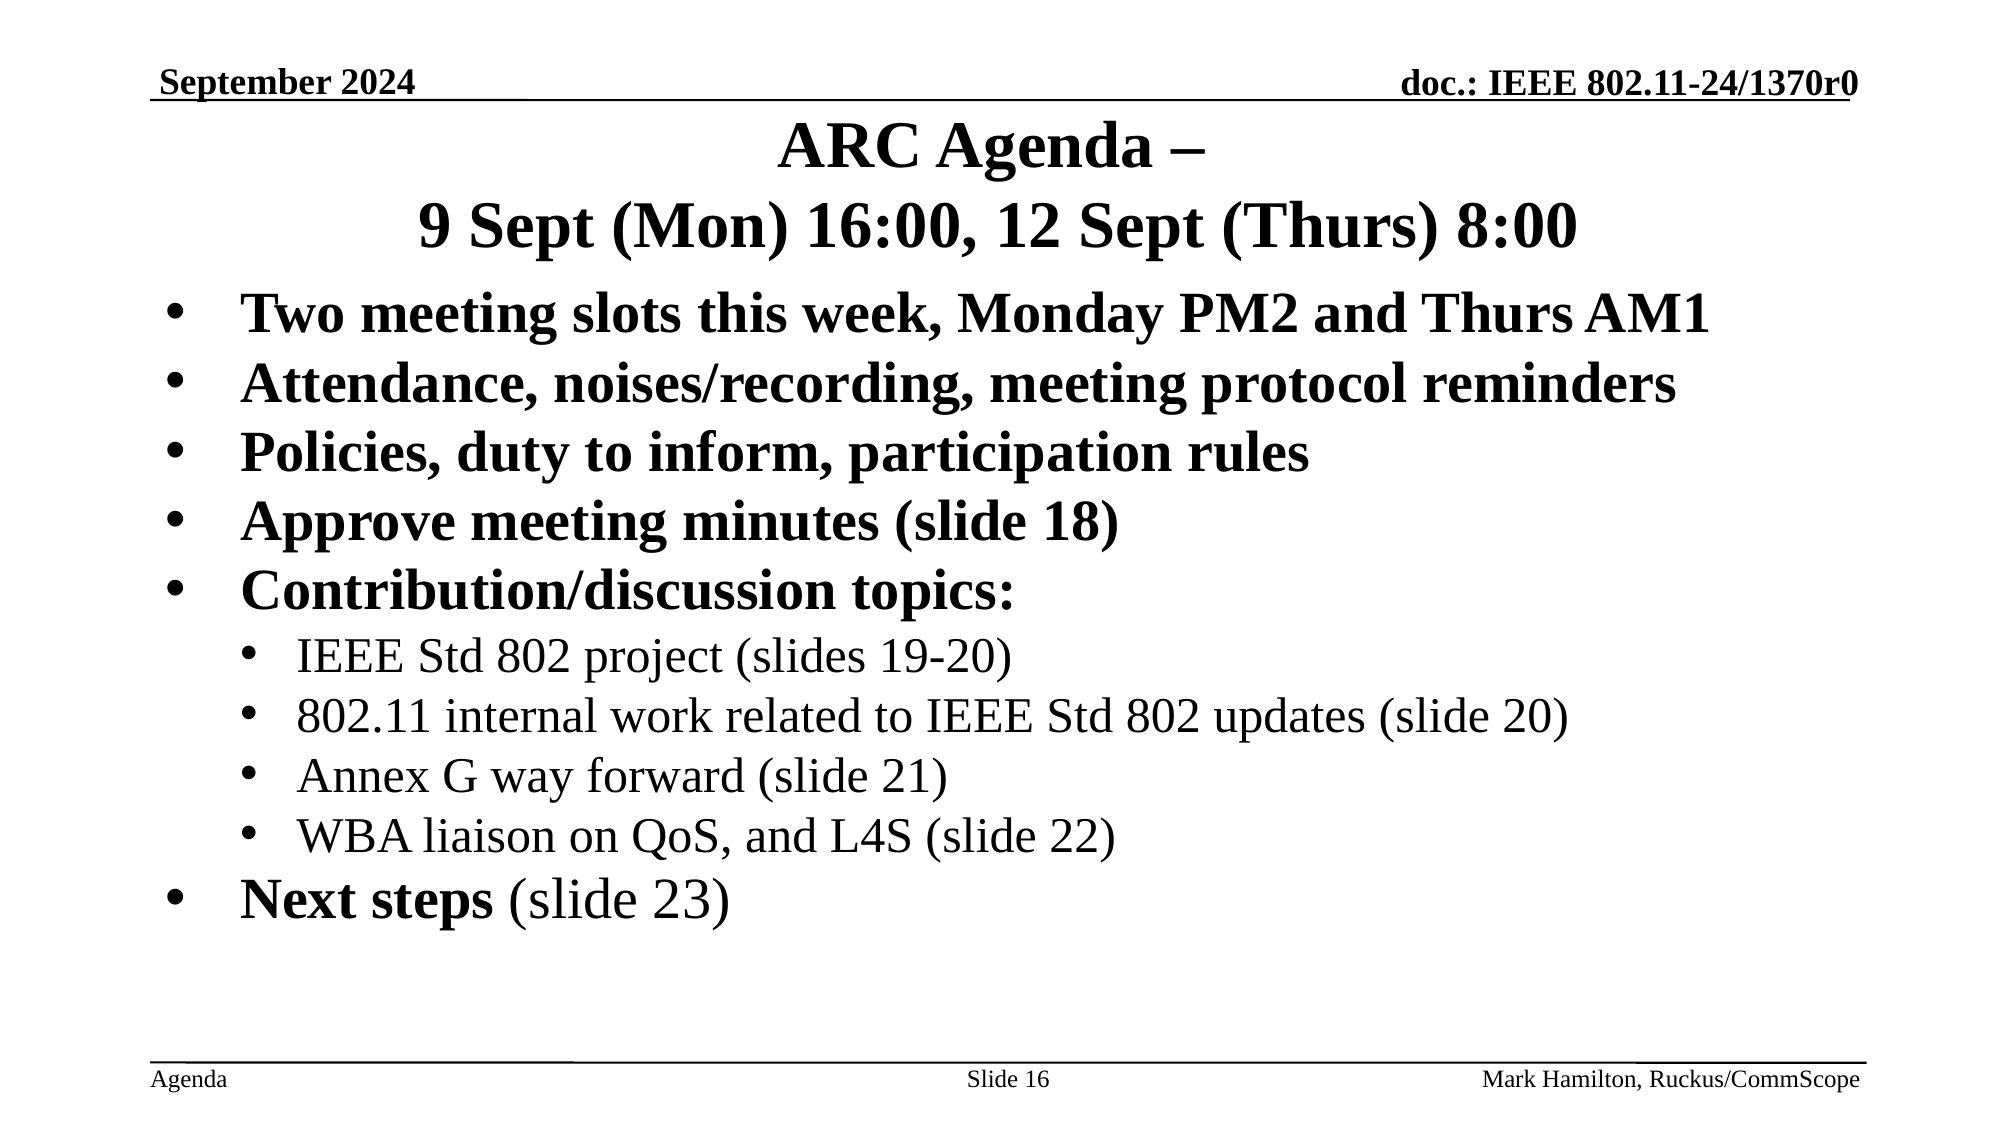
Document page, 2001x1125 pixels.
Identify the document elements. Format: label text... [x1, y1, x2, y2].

list Two meeting slots this week, Monday PM2 and Thurs AM1 Attendance, noises/recording, meeting protocol reminders Policies, duty to inform, participation rules Approve meeting minutes (slide 18) Contribution/discussion topics: IEEE Std 802 project (slides 19-20) 802.11 internal work related to IEEE Std 802 updates (slide 20) Annex G way forward (slide 21) WBA liaison on QoS, and L4S (slide 22) Next steps (slide 23) [149, 274, 1850, 1063]
title ARC Agenda – 9 Sept (Mon) 16:00, 12 Sept (Thurs) 8:00 [149, 124, 1850, 238]
slide_number Slide 16 [950, 1061, 1067, 1123]
